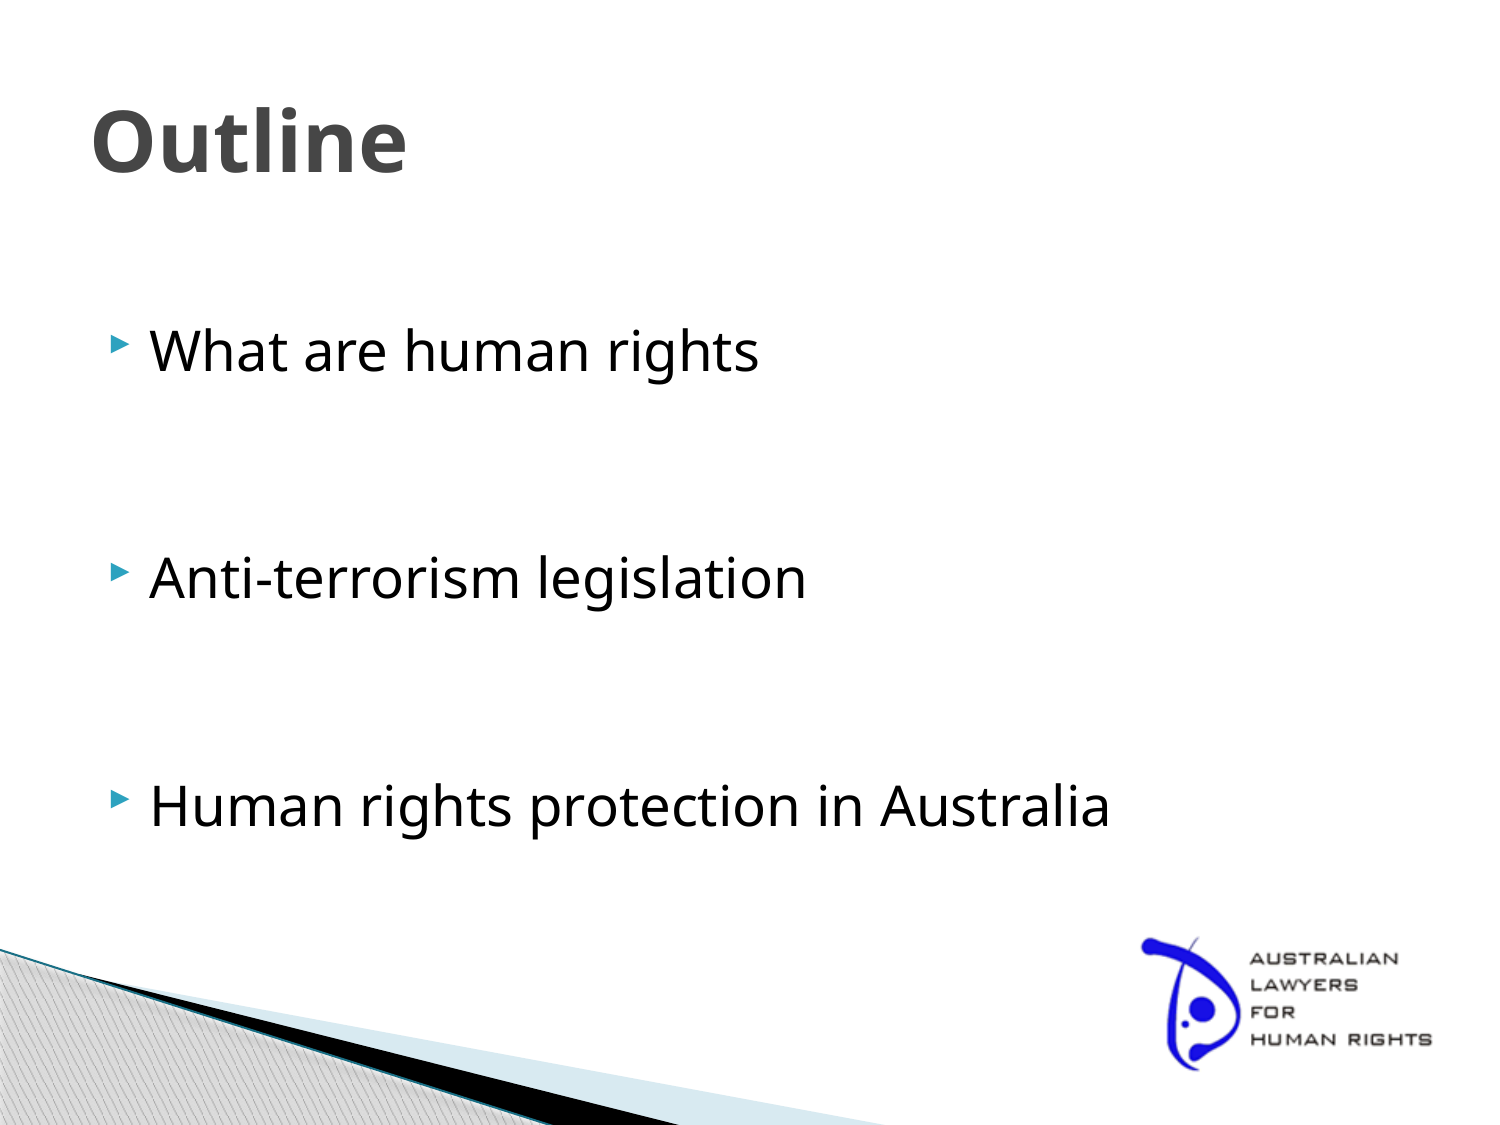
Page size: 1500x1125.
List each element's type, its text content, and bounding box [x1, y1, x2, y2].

picture [1127, 916, 1458, 1091]
title Outline [75, 45, 1425, 233]
list What are human rights Anti-terrorism legislation Human rights protection in Australia [75, 243, 1425, 986]
